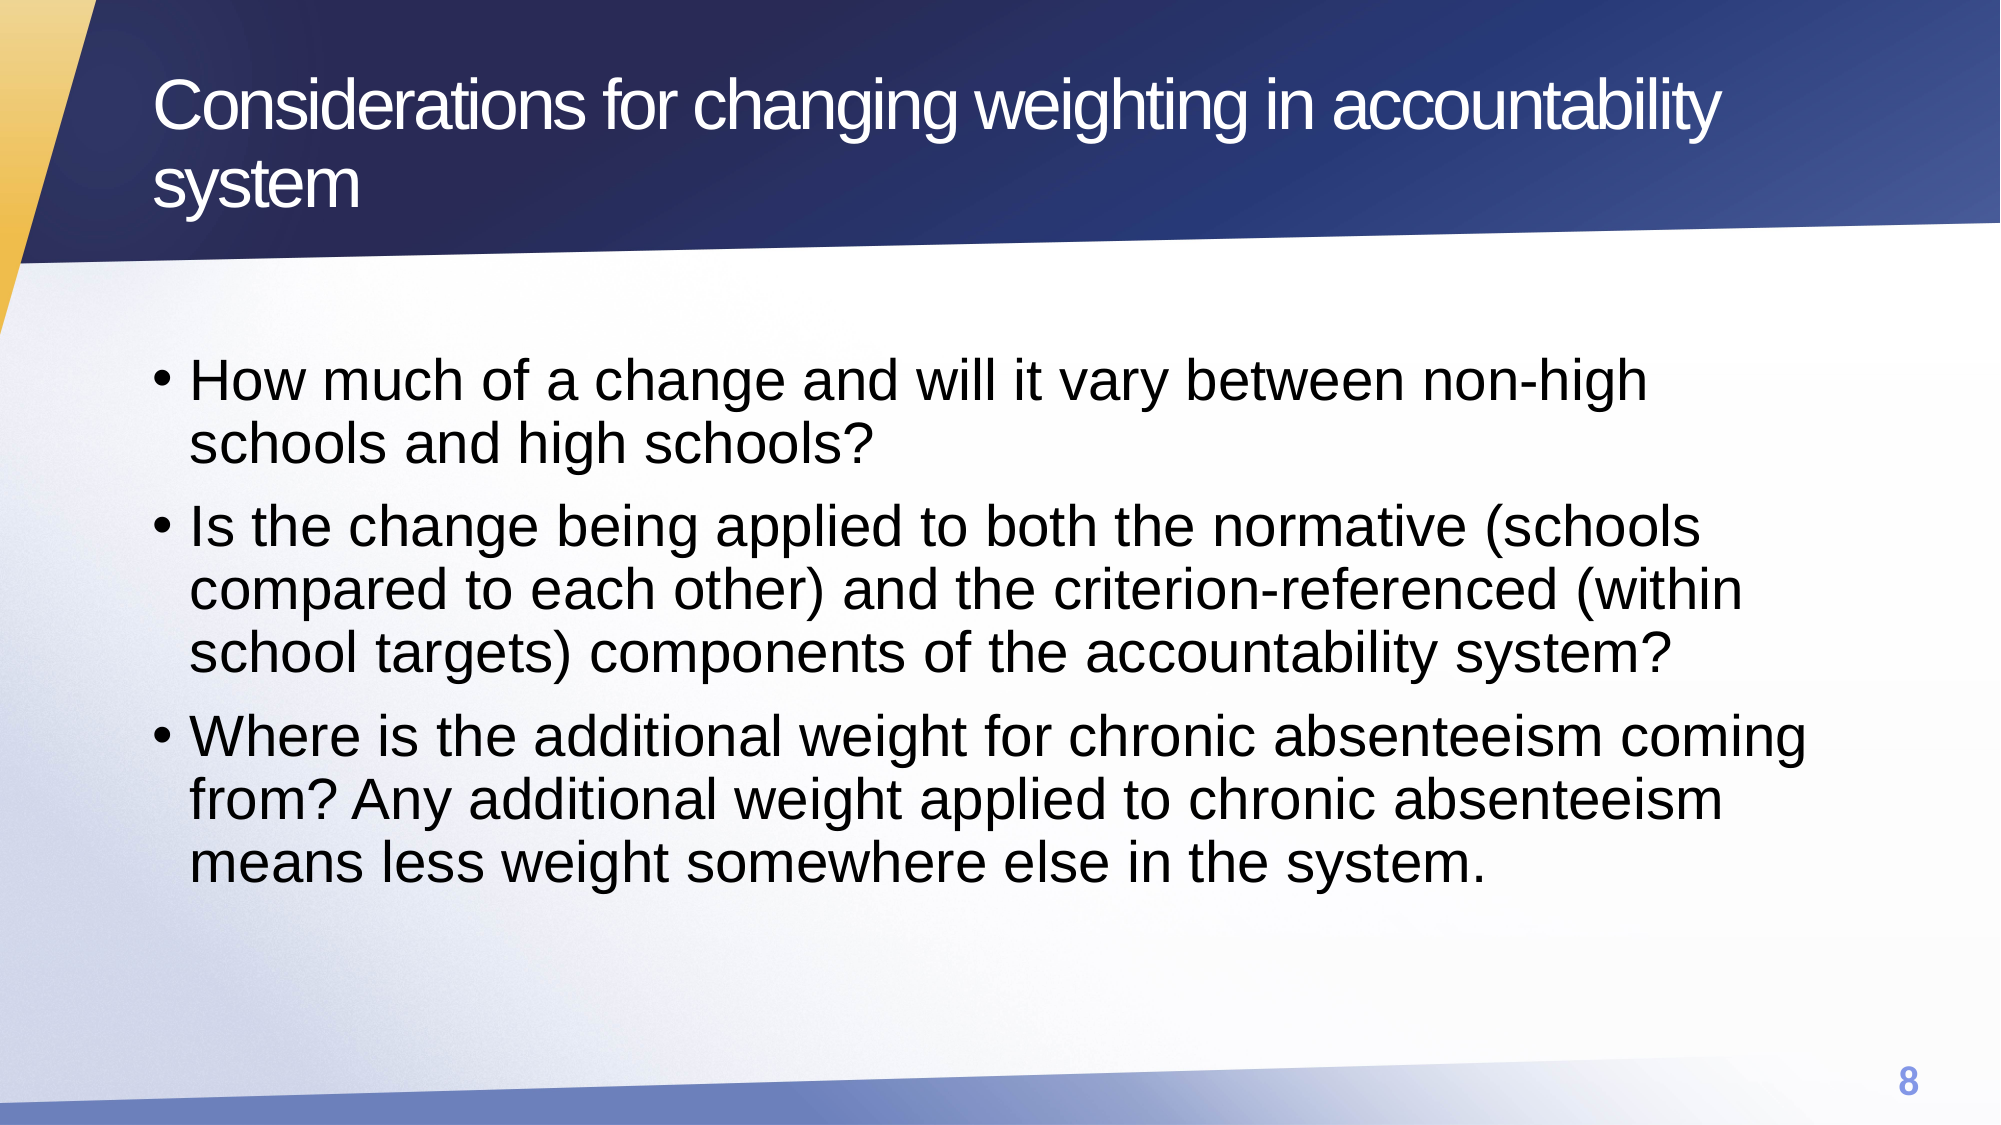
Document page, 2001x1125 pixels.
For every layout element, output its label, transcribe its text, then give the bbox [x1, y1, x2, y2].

picture [0, 0, 2000, 1125]
title Considerations for changing weighting in accountability system [137, 59, 1863, 231]
list How much of a change and will it vary between non-high schools and high schools? Is the change being applied to both the normative (schools compared to each other) and the criterion-referenced (within school targets) components of the accountability system? Where is the additional weight for chronic absenteeism coming from? Any additional weight applied to chronic absenteeism means less weight somewhere else in the system. [137, 342, 1863, 1008]
